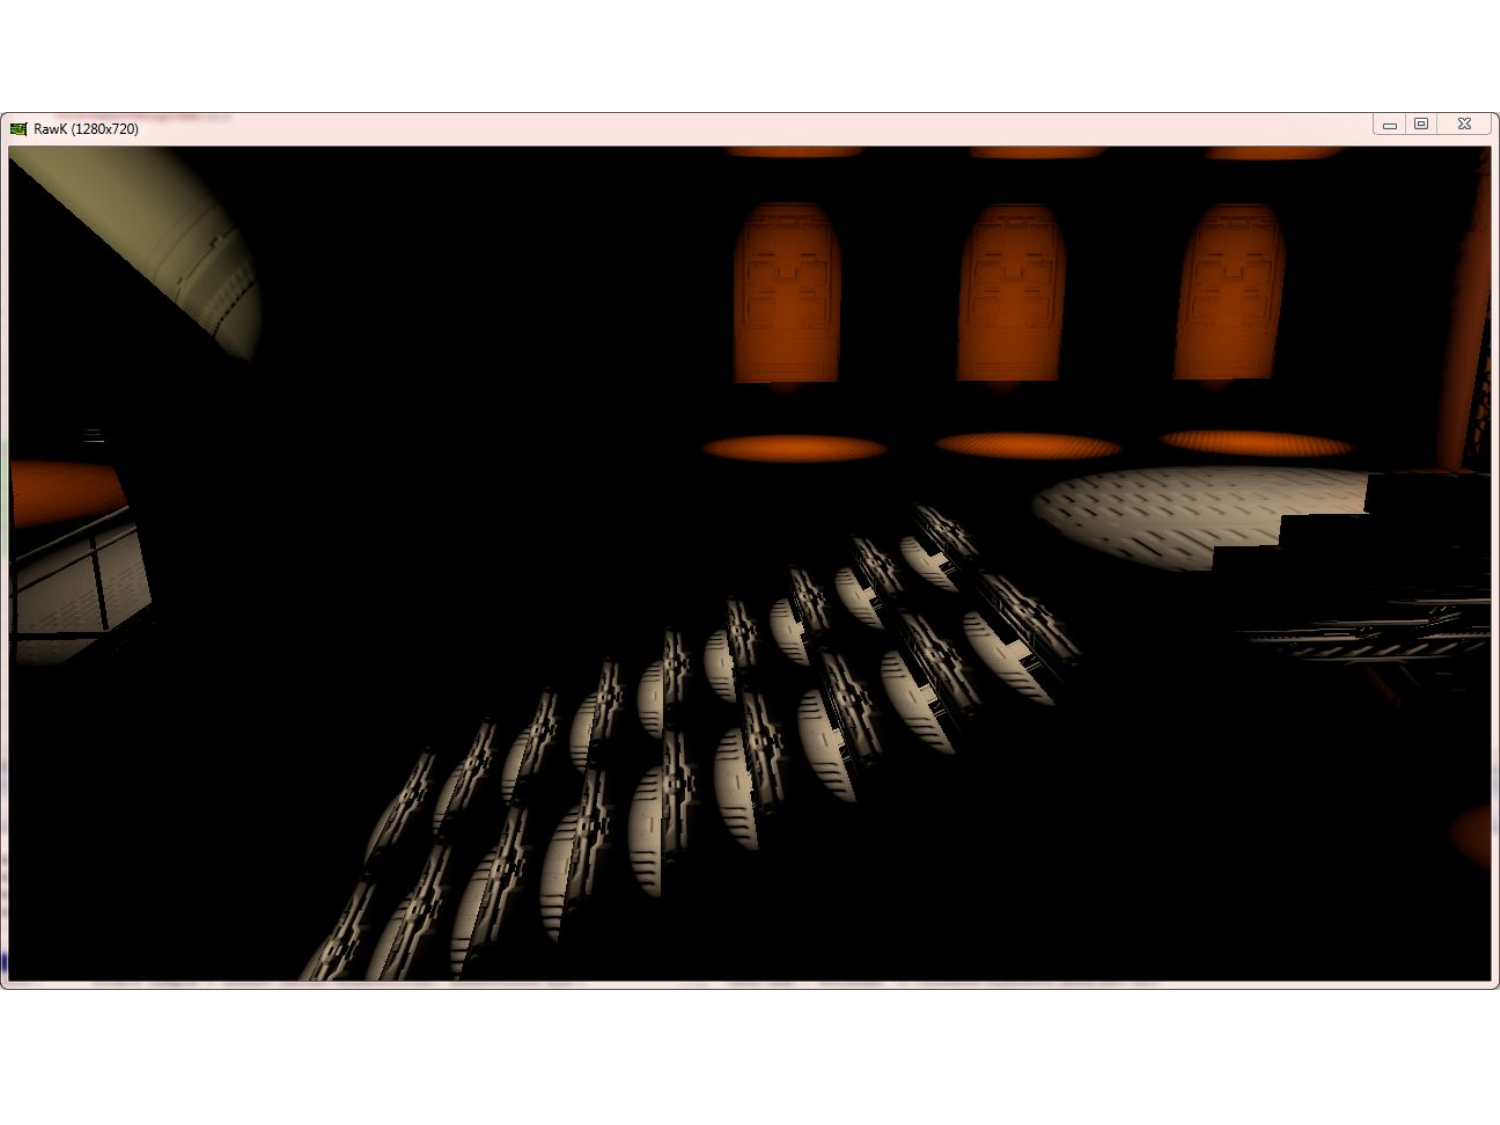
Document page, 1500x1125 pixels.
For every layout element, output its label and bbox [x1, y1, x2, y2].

picture [0, 112, 1500, 990]
